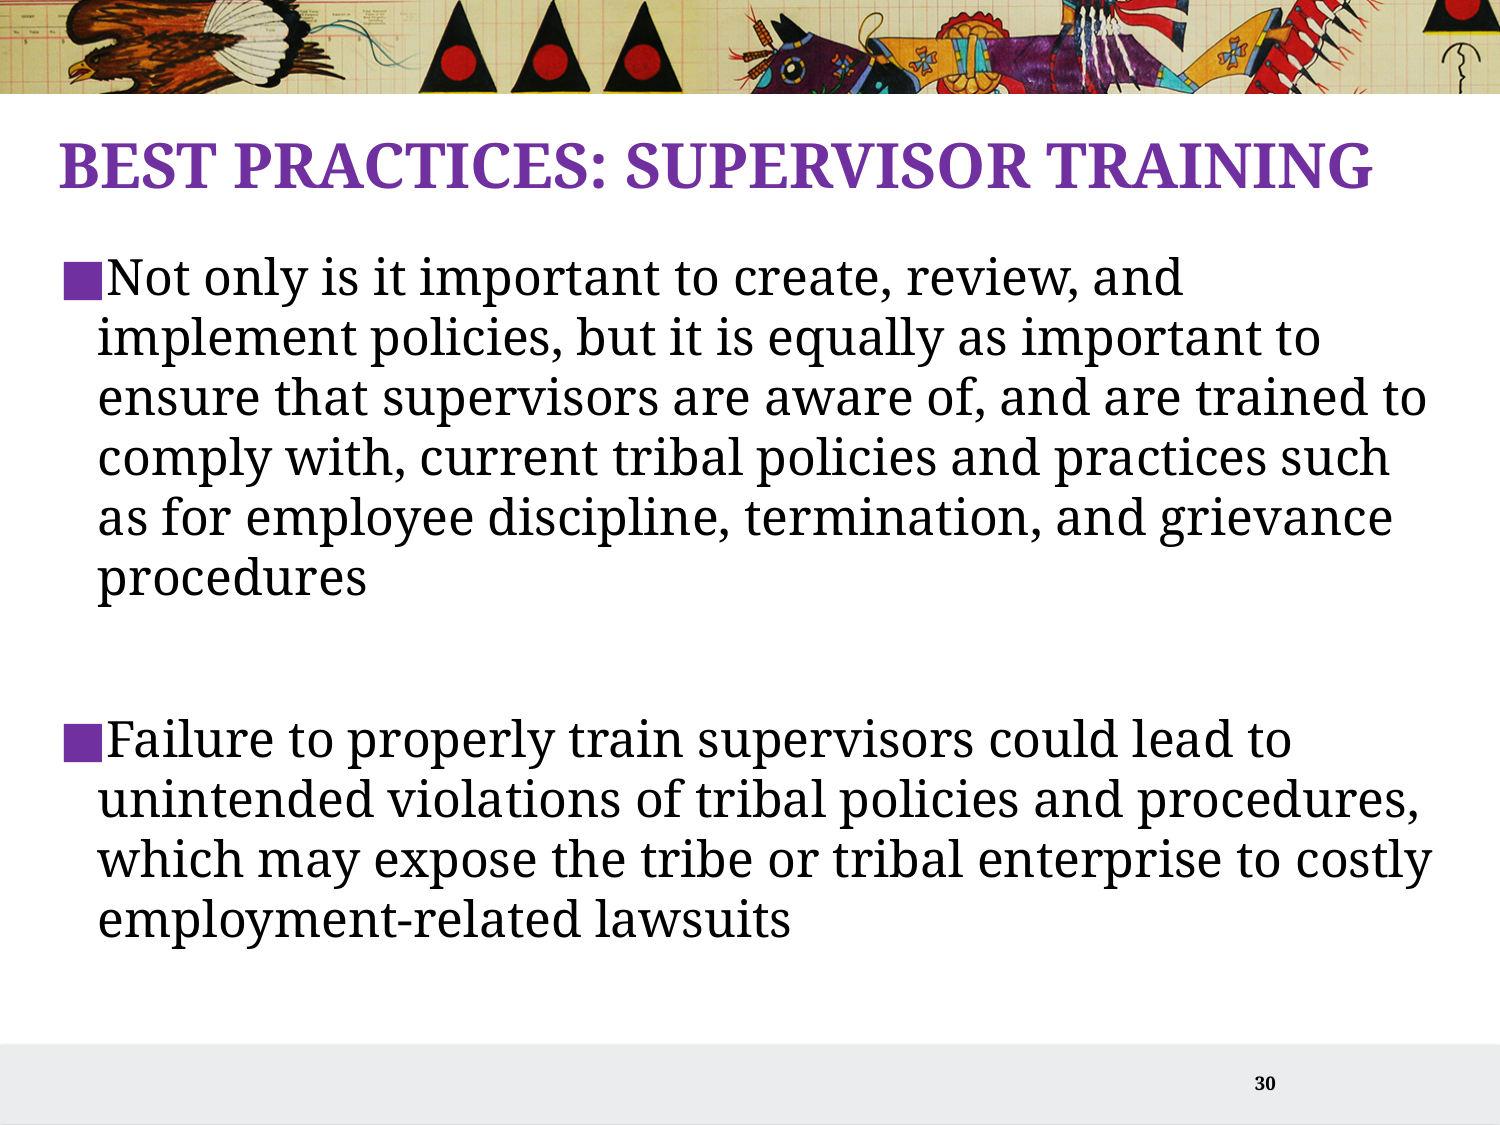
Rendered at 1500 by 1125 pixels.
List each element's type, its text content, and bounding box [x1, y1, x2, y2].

slide_number 30 [1252, 1073, 1276, 1097]
picture [0, 0, 1500, 94]
list Not only is it important to create, review, and implement policies, but it is equally as important to ensure that supervisors are aware of, and are trained to comply with, current tribal policies and practices such as for employee discipline, termination, and grievance procedures Failure to properly train supervisors could lead to unintended violations of tribal policies and procedures, which may expose the tribe or tribal enterprise to costly employment-related lawsuits [59, 245, 1440, 1033]
title Best Practices: Supervisor Training [58, 126, 1439, 203]
